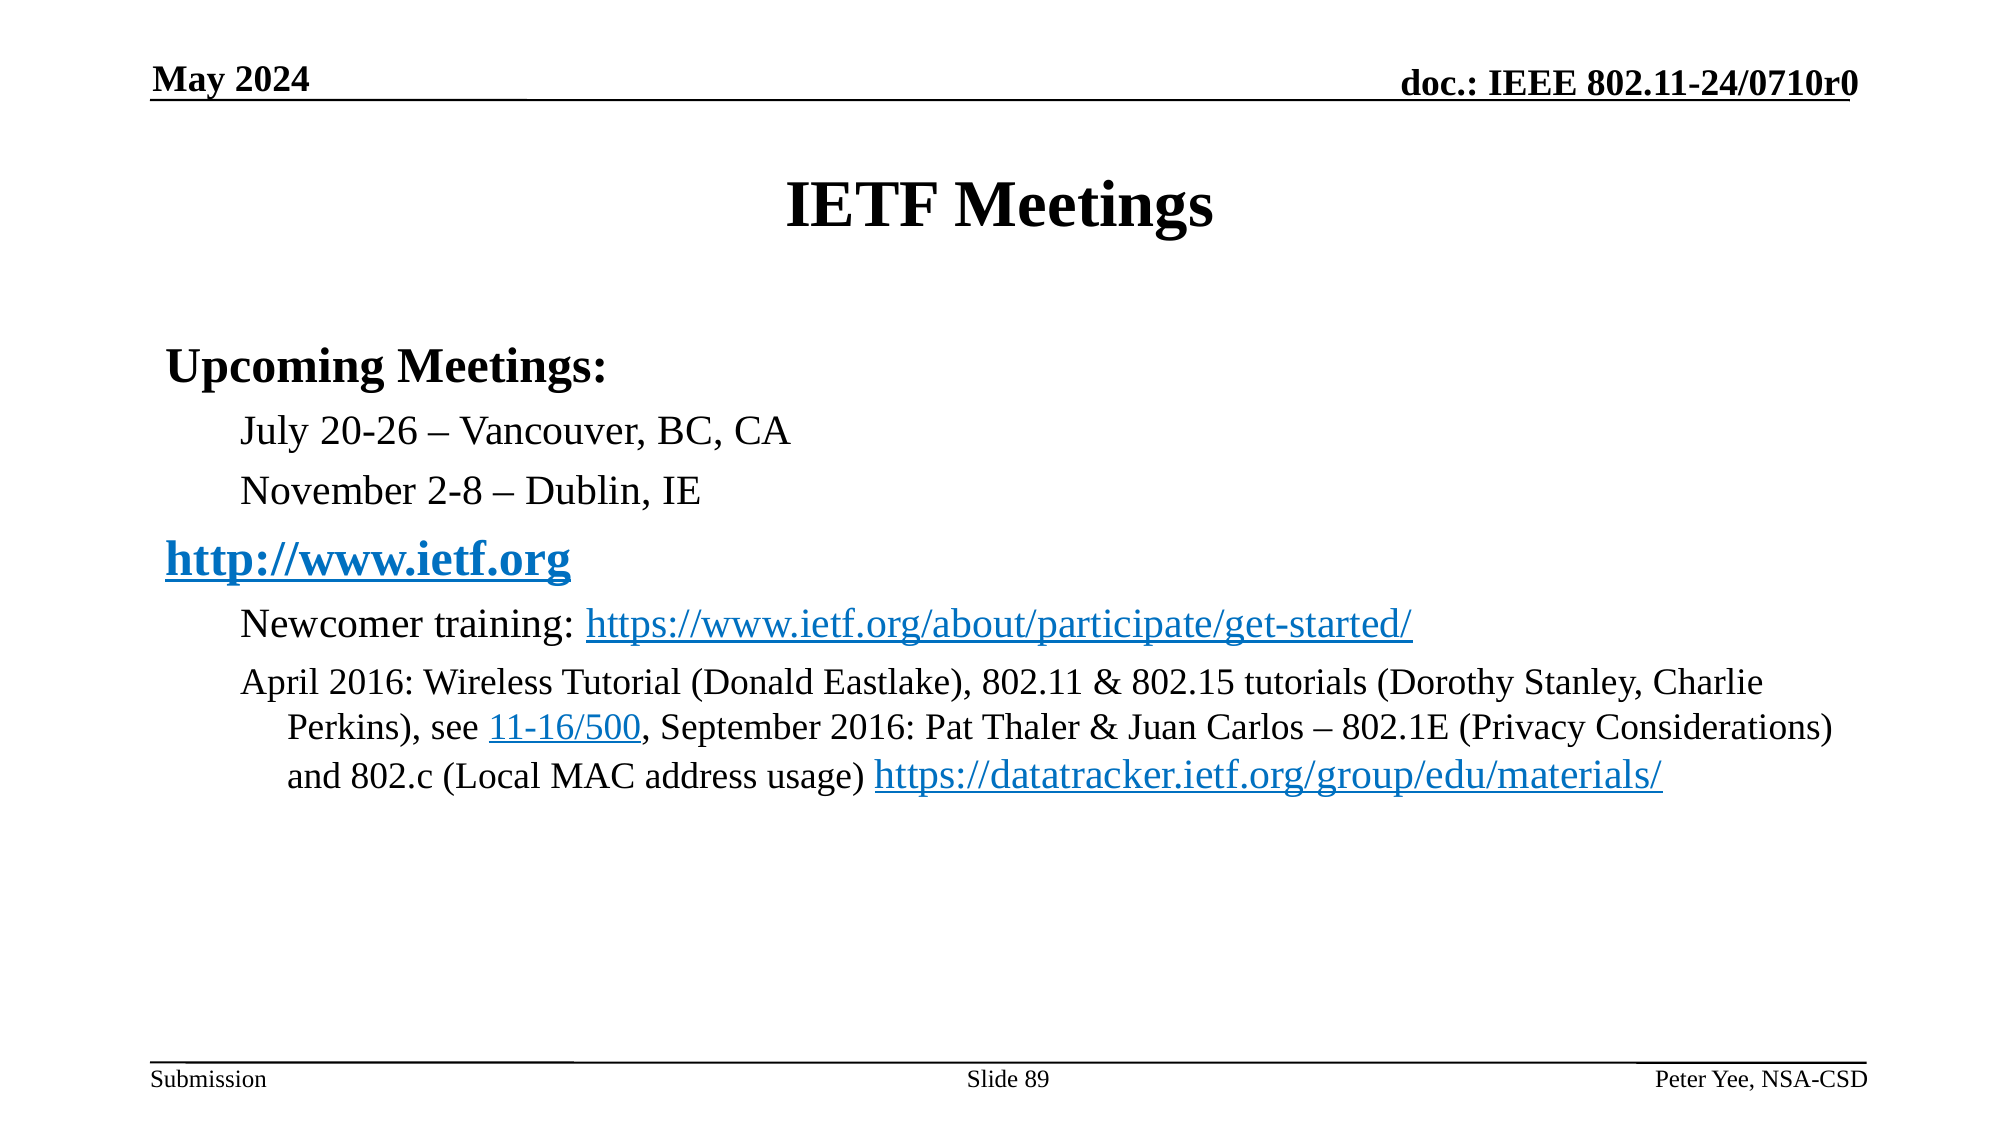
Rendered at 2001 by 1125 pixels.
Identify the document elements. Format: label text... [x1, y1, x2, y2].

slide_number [152, 54, 563, 100]
title IETF Meetings [149, 112, 1850, 288]
slide_number Slide 89 [950, 1061, 1067, 1123]
list Upcoming Meetings: July 20-26 – Vancouver, BC, CA November 2-8 – Dublin, IE http://www.ietf.org Newcomer training: https://www.ietf.org/about/participate/get-started/ April 2016: Wireless Tutorial (Donald Eastlake), 802.11 & 802.15 tutorials (Dorothy Stanley, Charlie Perkins), see 11-16/500, September 2016: Pat Thaler & Juan Carlos – 802.1E (Privacy Considerations) and 802.c (Local MAC address usage) https://datatracker.ietf.org/group/edu/materials/ [149, 324, 1850, 1000]
footer Peter Yee, NSA-CSD [1171, 1061, 1869, 1093]
